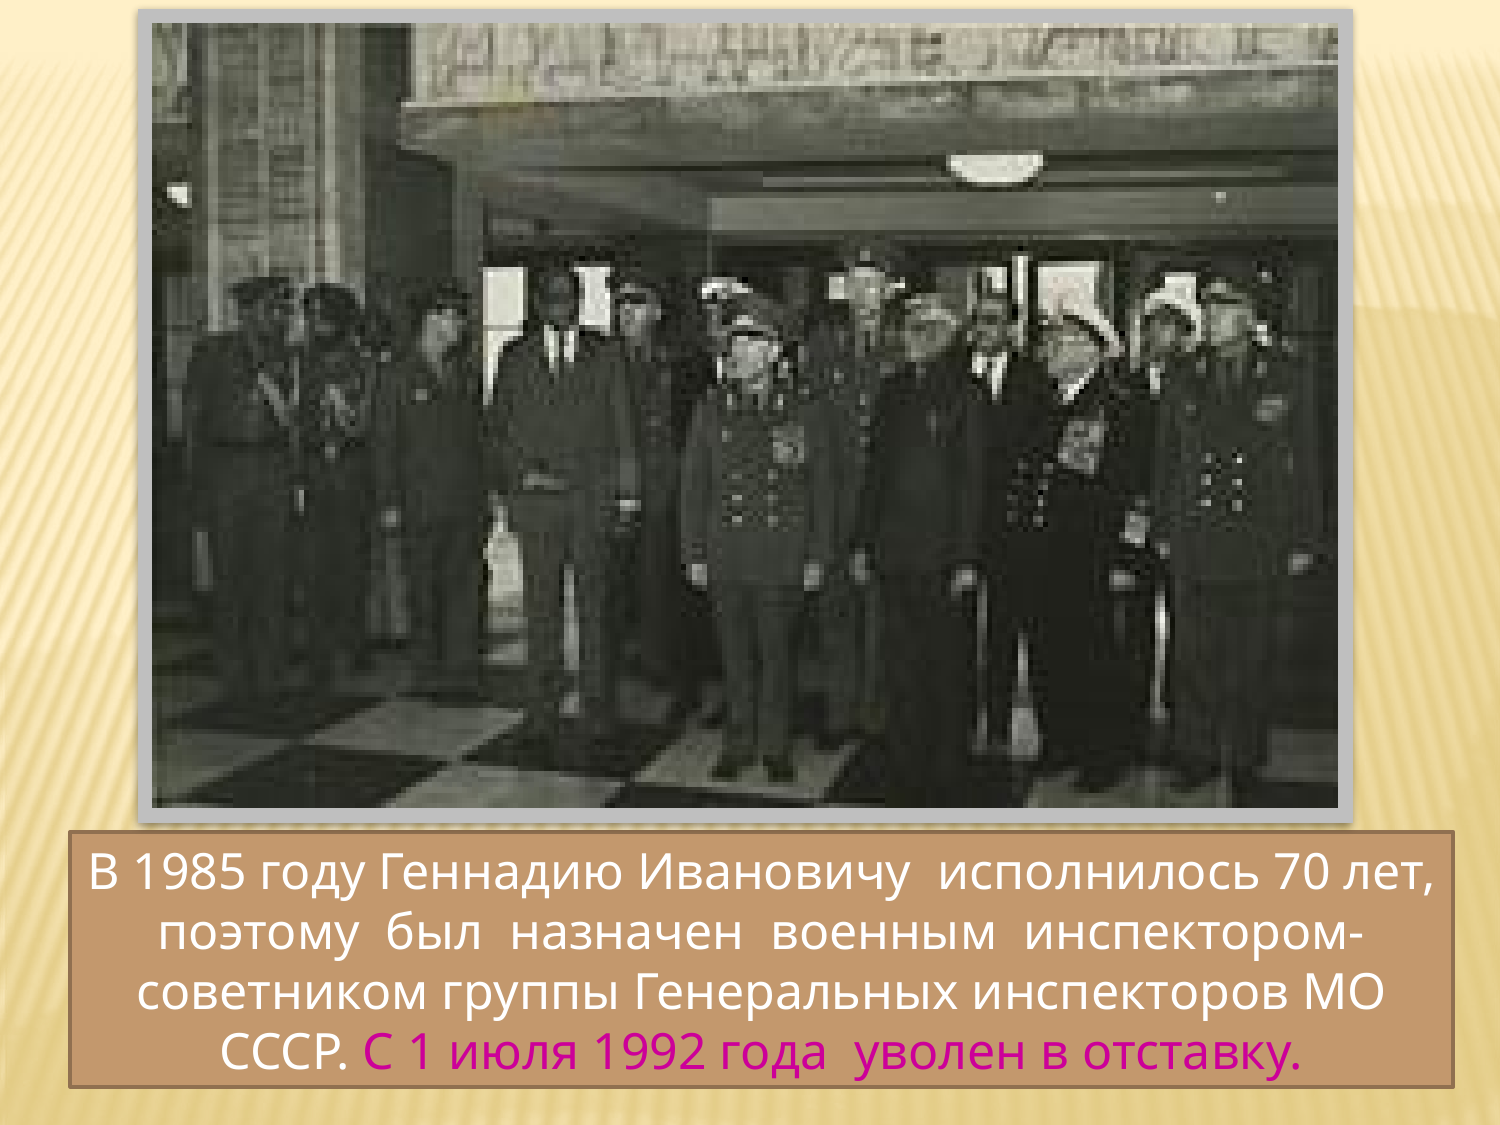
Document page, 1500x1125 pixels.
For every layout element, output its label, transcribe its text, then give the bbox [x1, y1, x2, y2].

text_box В 1985 году Геннадию Ивановичу исполнилось 70 лет, поэтому был назначен военным инспектором-советником группы Генеральных инспекторов МО СССР. С 1 июля 1992 года уволен в отставку. [68, 830, 1455, 1089]
picture [151, 23, 1339, 809]
